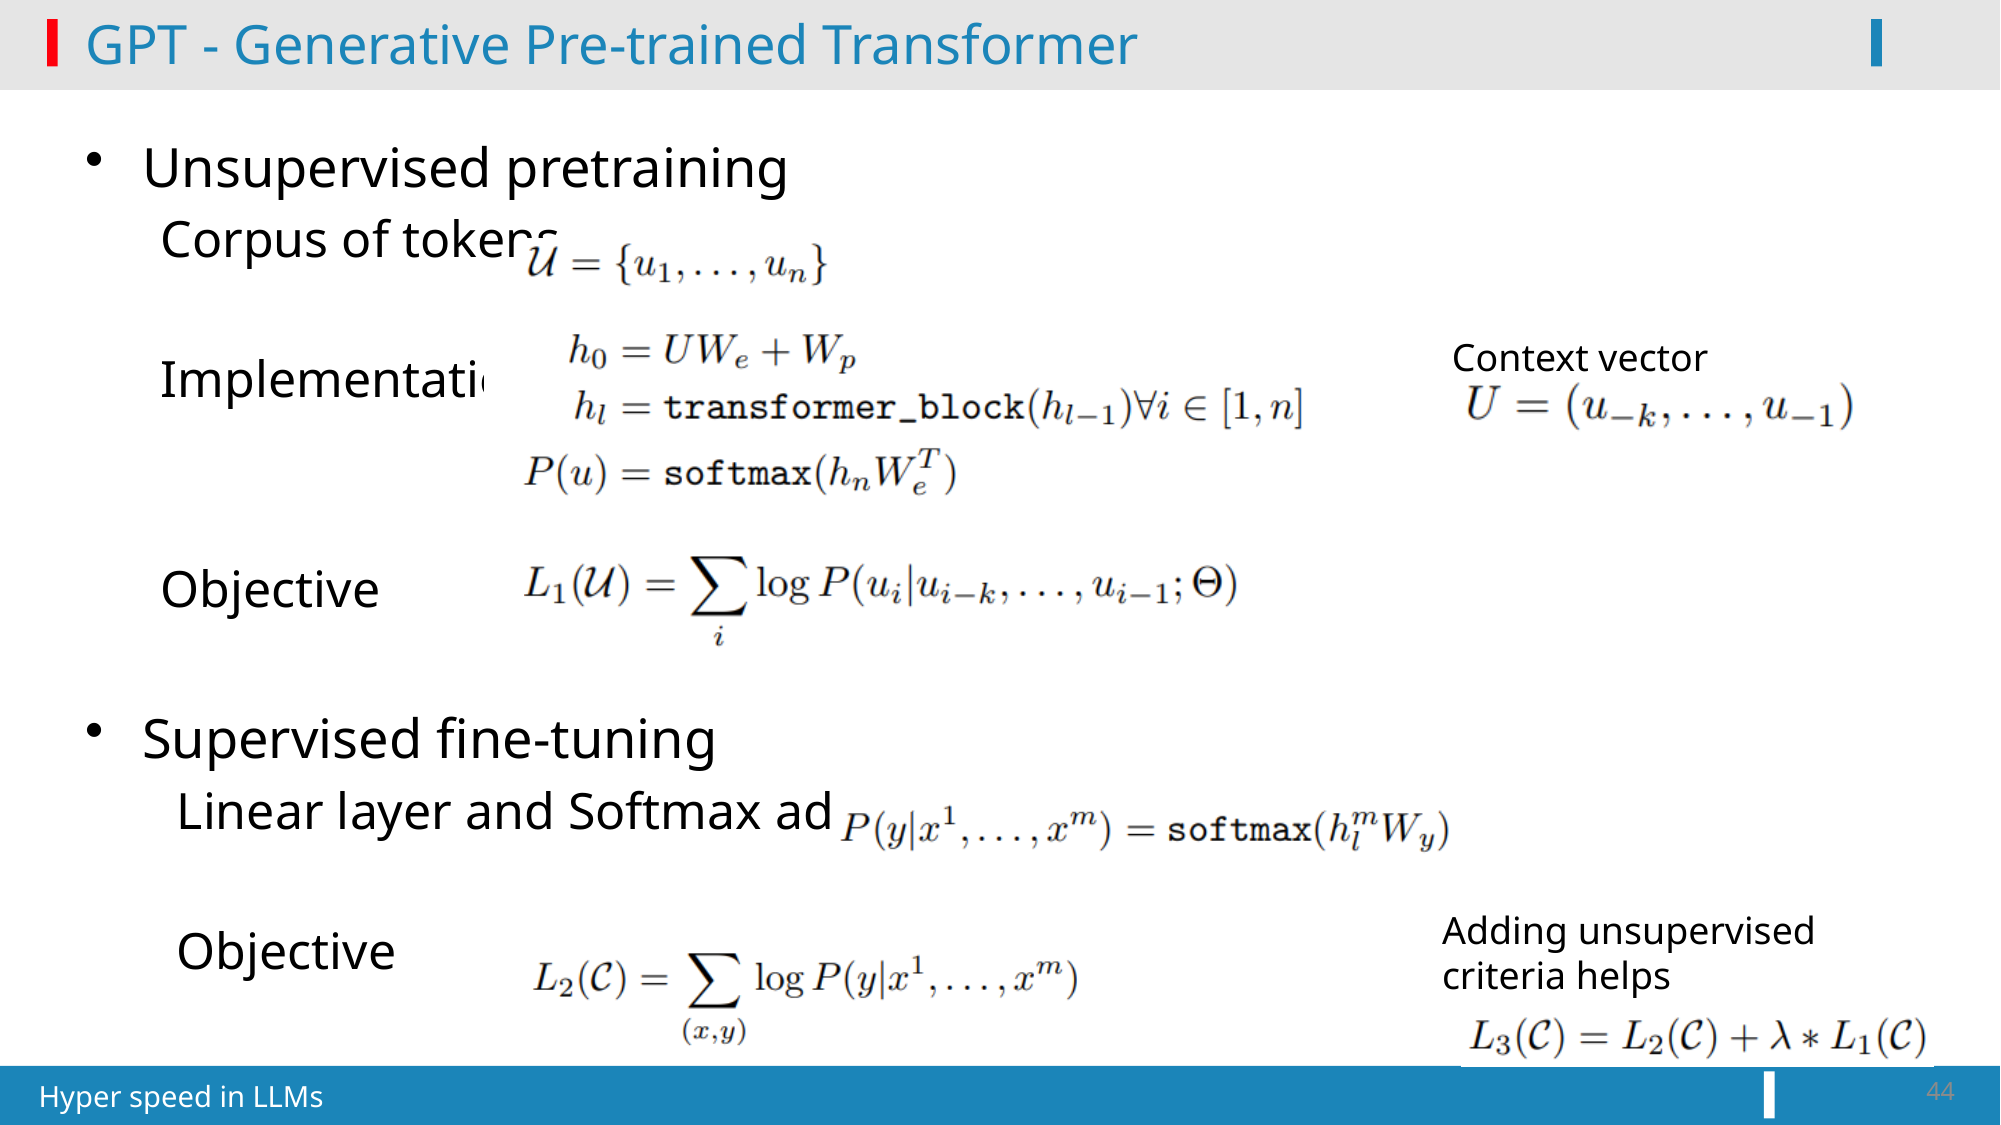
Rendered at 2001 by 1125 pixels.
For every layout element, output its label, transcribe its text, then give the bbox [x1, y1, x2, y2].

picture [829, 790, 1450, 875]
list Unsupervised pretraining Corpus of tokens Implementation Objective Supervised fine-tuning Linear layer and Softmax added Objective [70, 125, 1961, 1001]
picture [524, 940, 1081, 1049]
text_box Context vector [1437, 326, 1724, 386]
picture [483, 326, 1314, 507]
footer Hyper speed in LLMs [23, 1070, 1741, 1125]
picture [524, 238, 830, 288]
title GPT - Generative Pre-trained Transformer [70, 0, 1851, 103]
picture [524, 545, 1245, 653]
slide_number 44 [1741, 1062, 2000, 1123]
picture [1460, 1005, 1934, 1067]
picture [1460, 373, 1857, 438]
text_box Adding unsupervised criteria helps [1427, 899, 1841, 1005]
